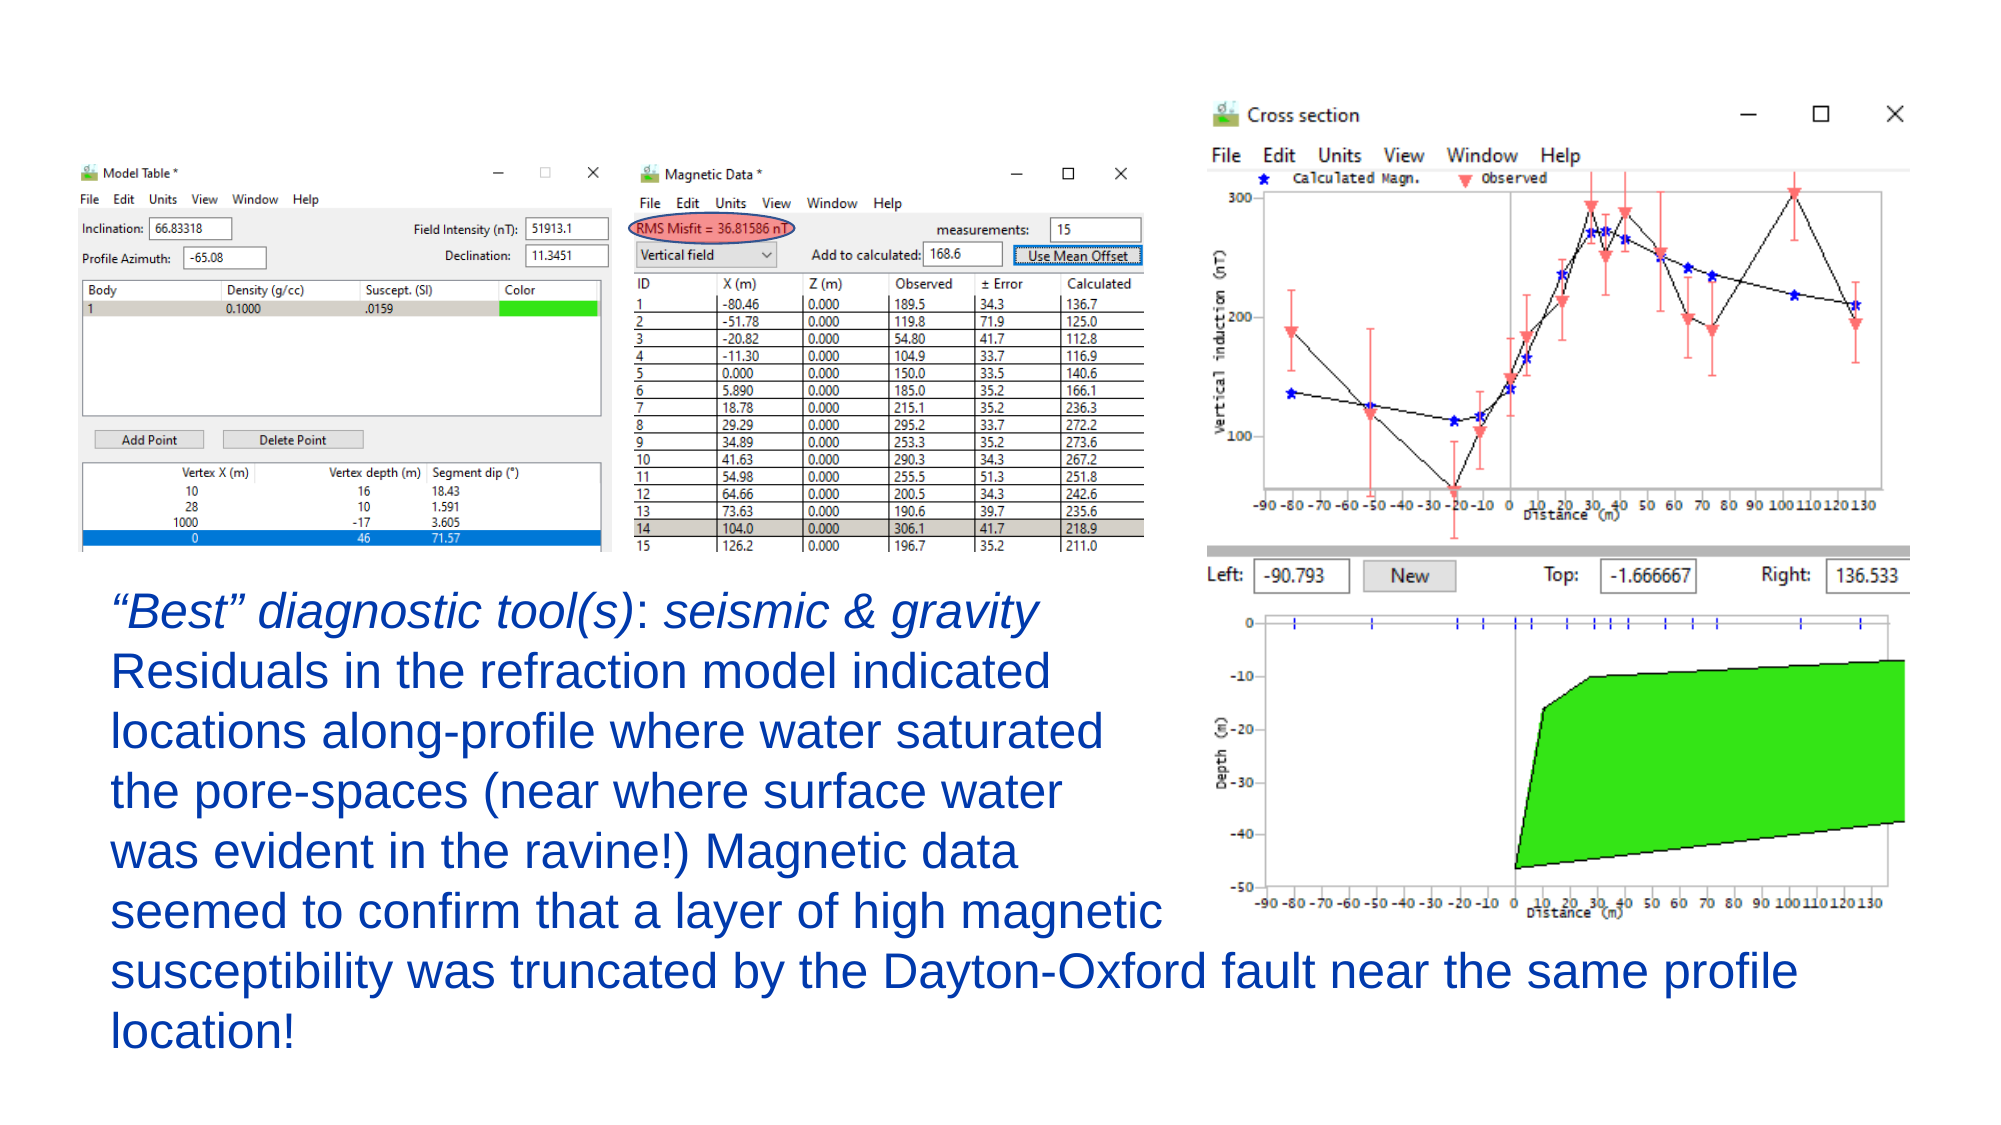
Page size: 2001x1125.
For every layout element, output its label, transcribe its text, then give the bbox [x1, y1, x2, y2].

text_box “Best” diagnostic tool(s): seismic & gravity Residuals in the refraction model indicated locations along-profile where water saturated the pore-spaces (near where surface water was evident in the ravine!) Magnetic data seemed to confirm that a layer of high magnetic susceptibility was truncated by the Dayton-Oxford fault near the same profile location! [95, 571, 1816, 1066]
picture [1207, 97, 1910, 926]
picture [78, 161, 612, 552]
text_box [627, 221, 634, 235]
picture [634, 161, 1144, 552]
